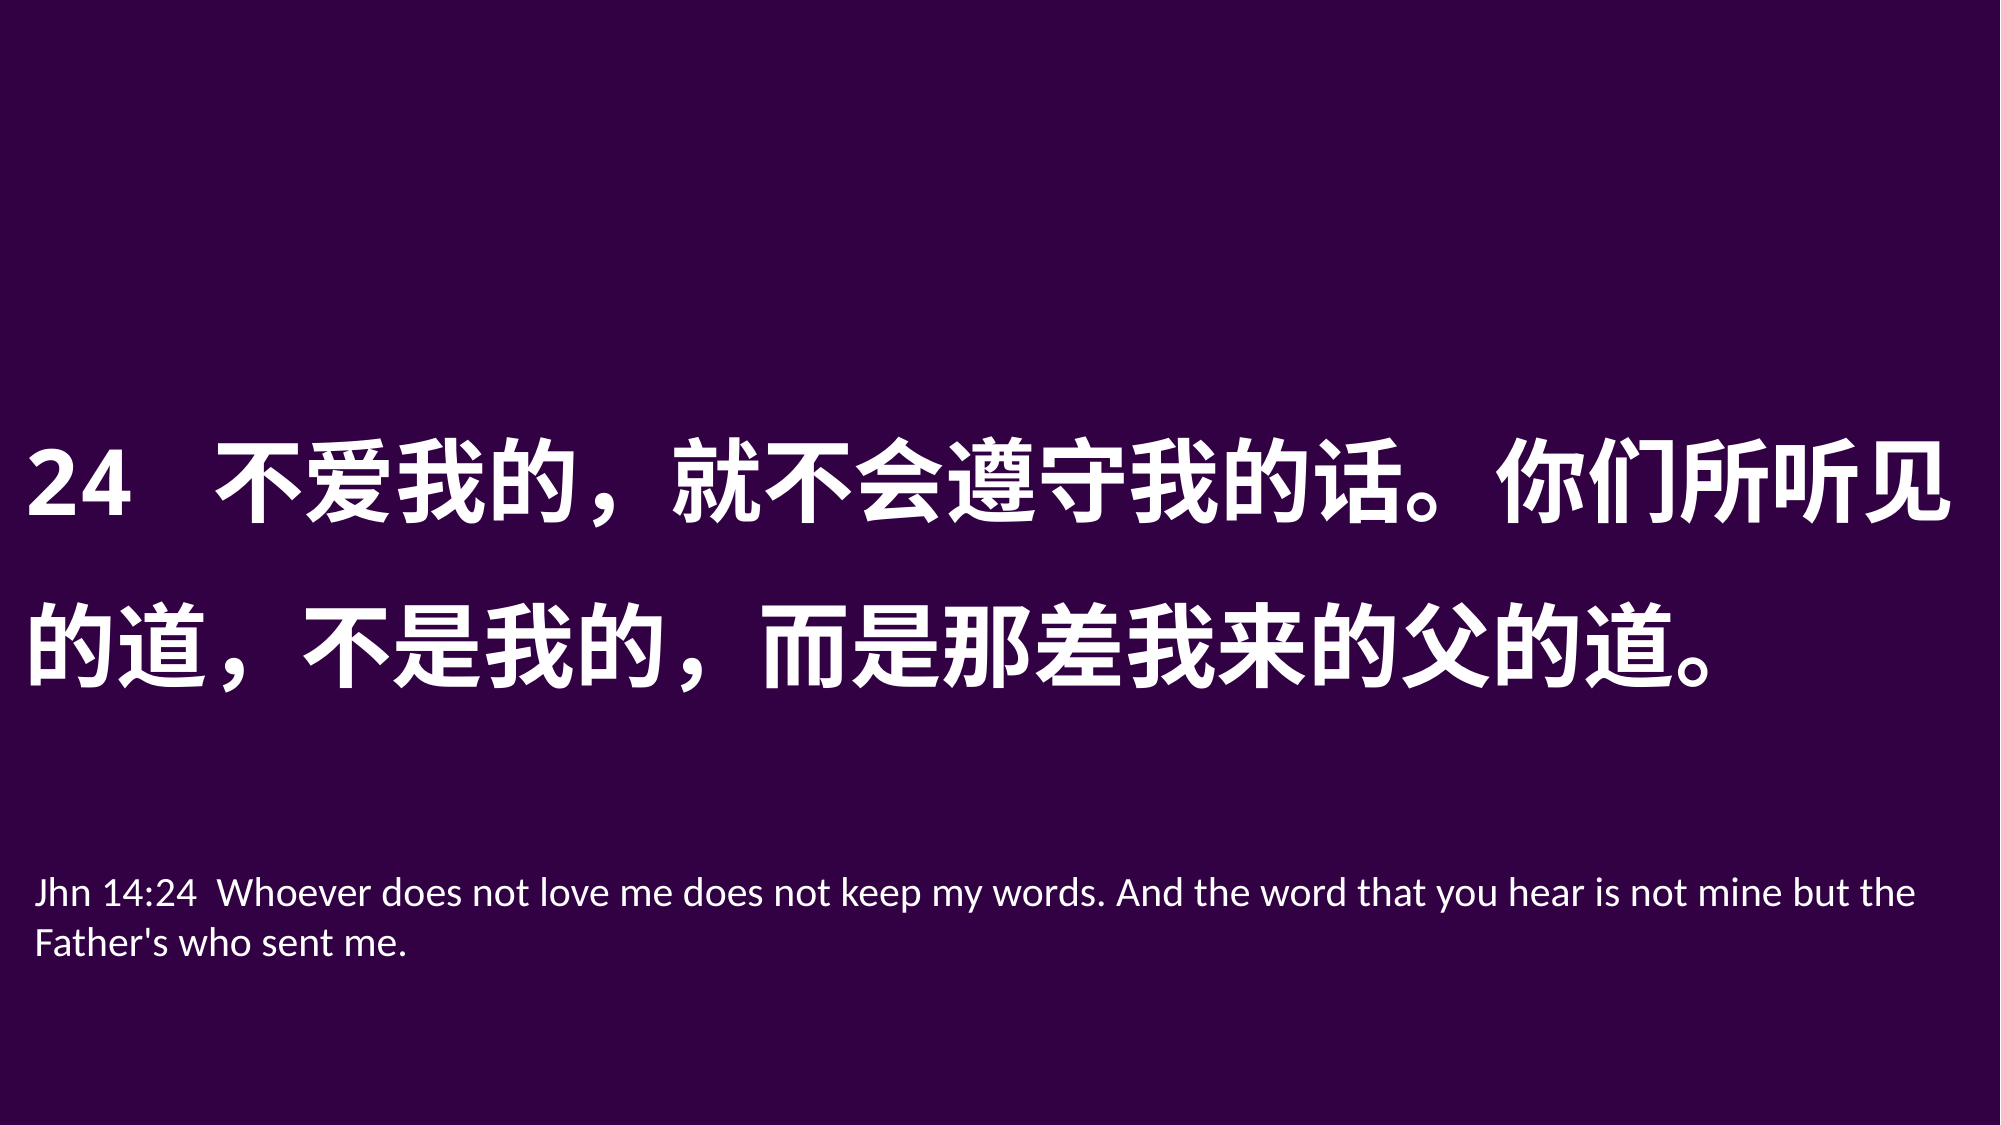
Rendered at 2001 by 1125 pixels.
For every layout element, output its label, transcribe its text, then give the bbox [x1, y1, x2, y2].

text_box 24 不爱我的，就不会遵守我的话。你们所听见的道，不是我的，而是那差我来的父的道。 [19, 363, 1981, 704]
text_box Jhn 14:24 Whoever does not love me does not keep my words. And the word that you hear is not mine but the Father's who sent me. [19, 857, 1960, 973]
